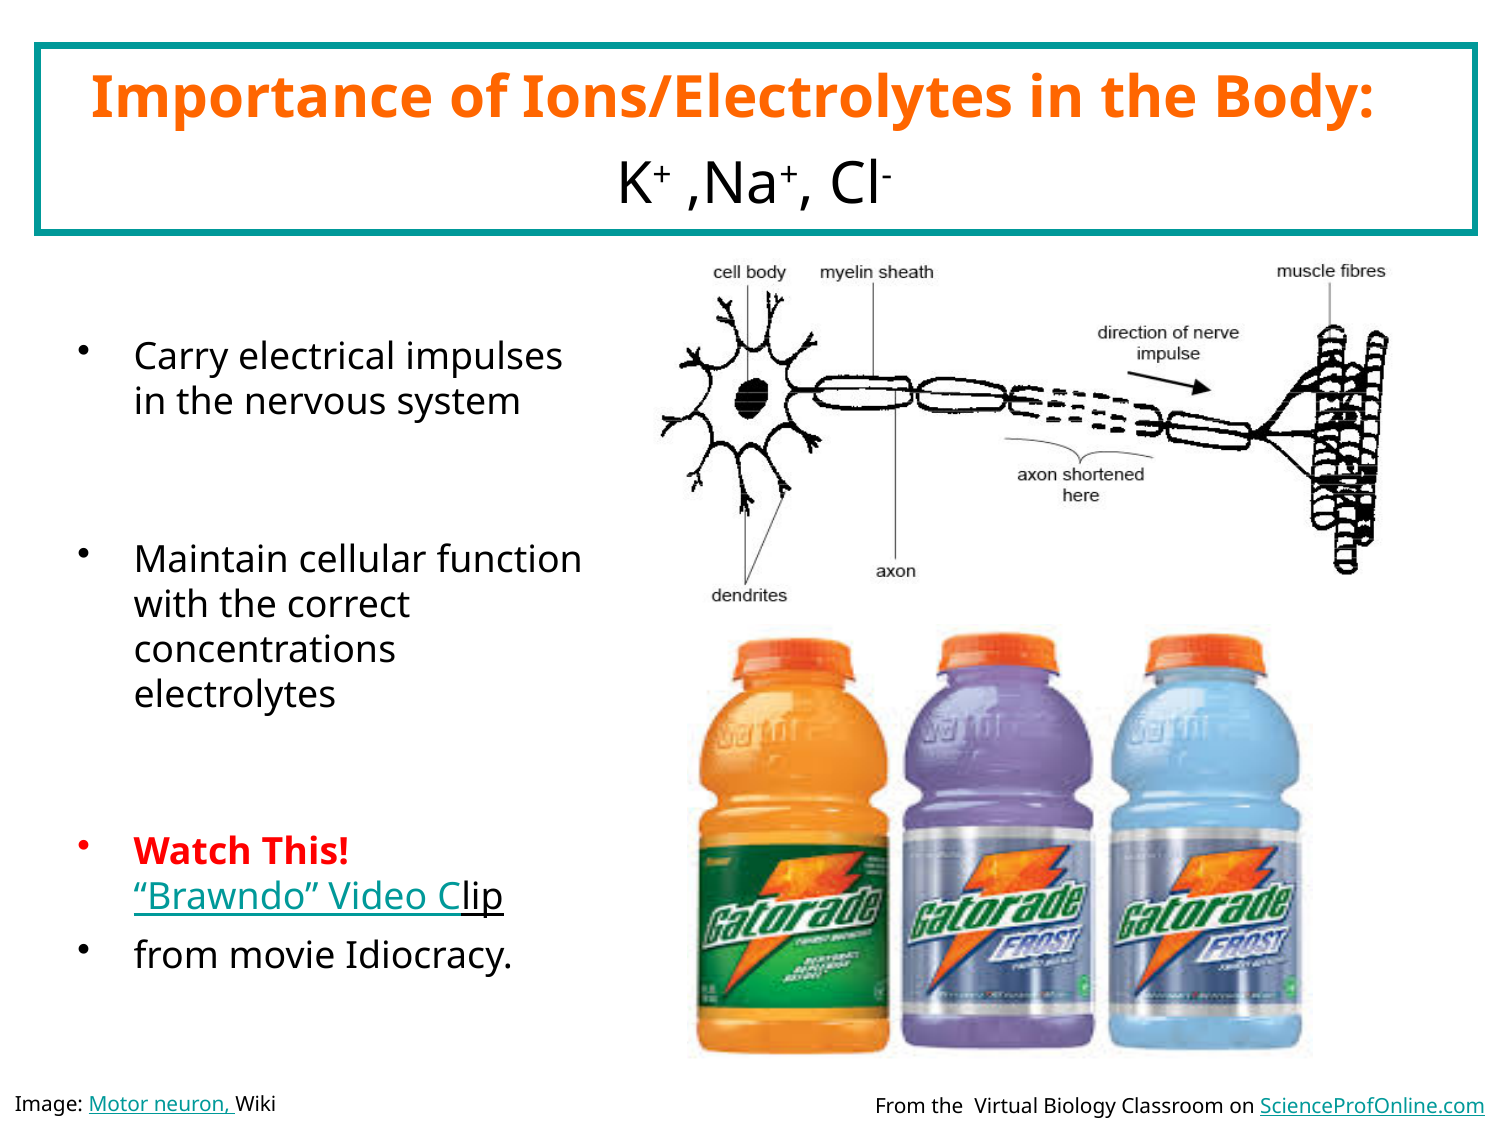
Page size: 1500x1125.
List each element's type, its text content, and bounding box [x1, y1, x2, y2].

picture [687, 624, 1313, 1063]
title Importance of Ions/Electrolytes in the Body: K+ ,Na+, Cl- [37, 45, 1475, 233]
text_box Image: Motor neuron, Wiki [0, 1082, 550, 1125]
list Carry electrical impulses in the nervous system Maintain cellular function with the correct concentrations electrolytes Watch This! “Brawndo” Video Clip from movie Idiocracy. [62, 324, 600, 1025]
text_box From the Virtual Biology Classroom on ScienceProfOnline.com [753, 1084, 1500, 1125]
picture [624, 249, 1438, 613]
